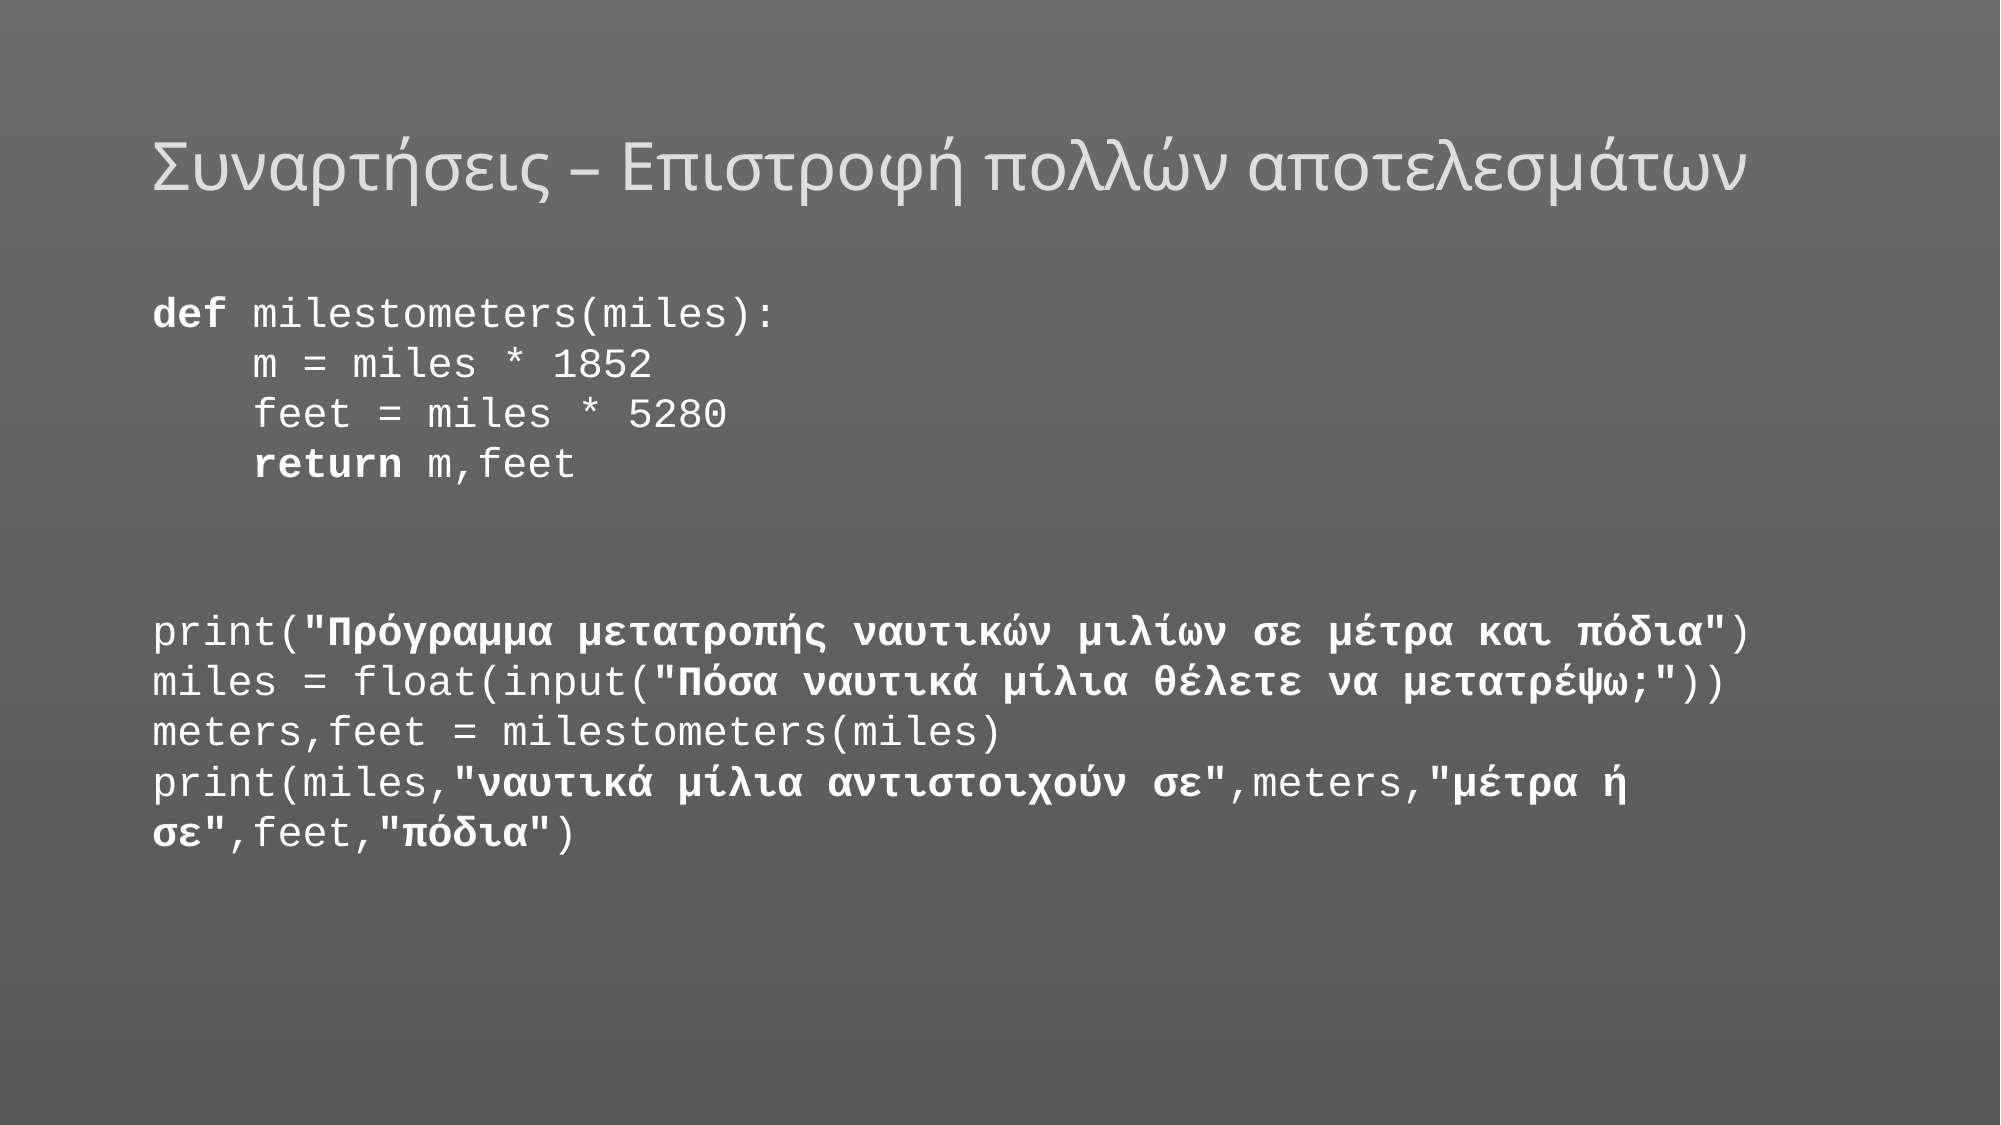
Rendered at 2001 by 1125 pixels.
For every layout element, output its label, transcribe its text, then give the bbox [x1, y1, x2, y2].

text_box def milestometers(miles): m = miles * 1852 feet = miles * 5280 return m,feet [137, 278, 800, 494]
title Συναρτήσεις – Επιστροφή πολλών αποτελεσμάτων [137, 59, 1863, 278]
text_box print("Πρόγραμμα μετατροπής ναυτικών μιλίων σε μέτρα και πόδια") miles = float(input("Πόσα ναυτικά μίλια θέλετε να μετατρέψω;")) meters,feet = milestometers(miles) print(miles,"ναυτικά μίλια αντιστοιχούν σε",meters,"μέτρα ή σε",feet,"πόδια") [137, 596, 1975, 862]
